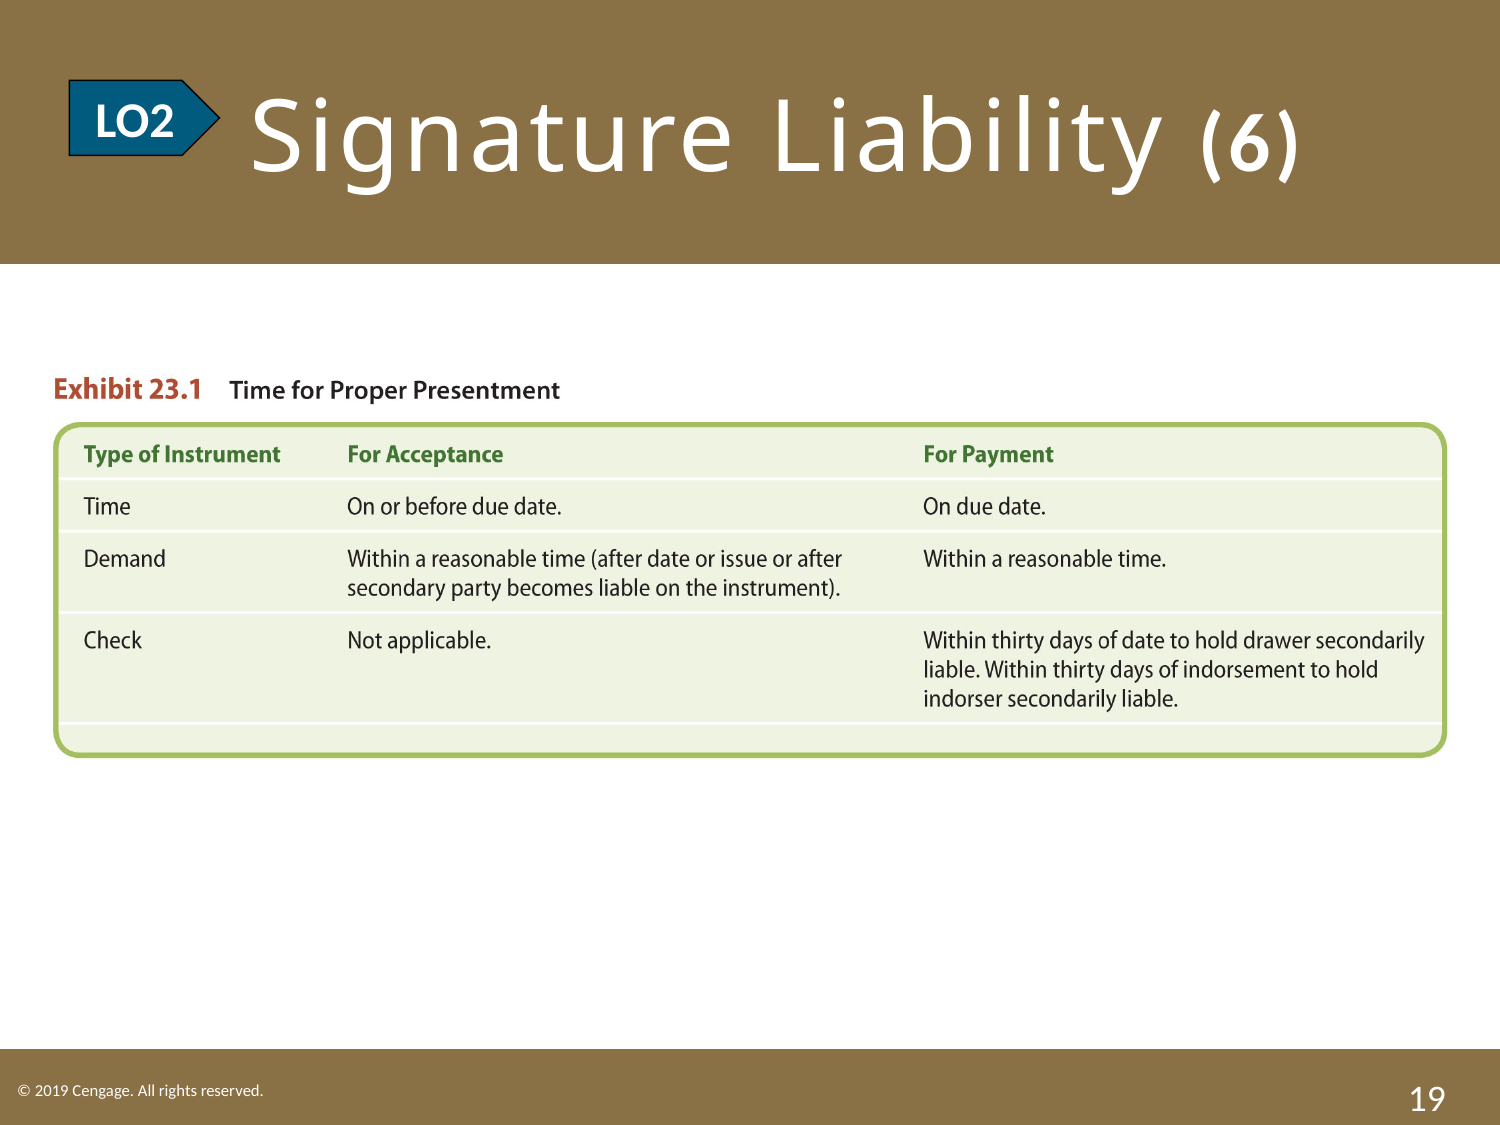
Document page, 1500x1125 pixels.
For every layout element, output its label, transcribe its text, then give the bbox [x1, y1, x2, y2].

title LO2 Signature Liability (6) [0, 0, 1500, 264]
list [49, 374, 1451, 761]
slide_number 19 [1110, 1074, 1461, 1119]
text_box LO2 [69, 80, 220, 156]
